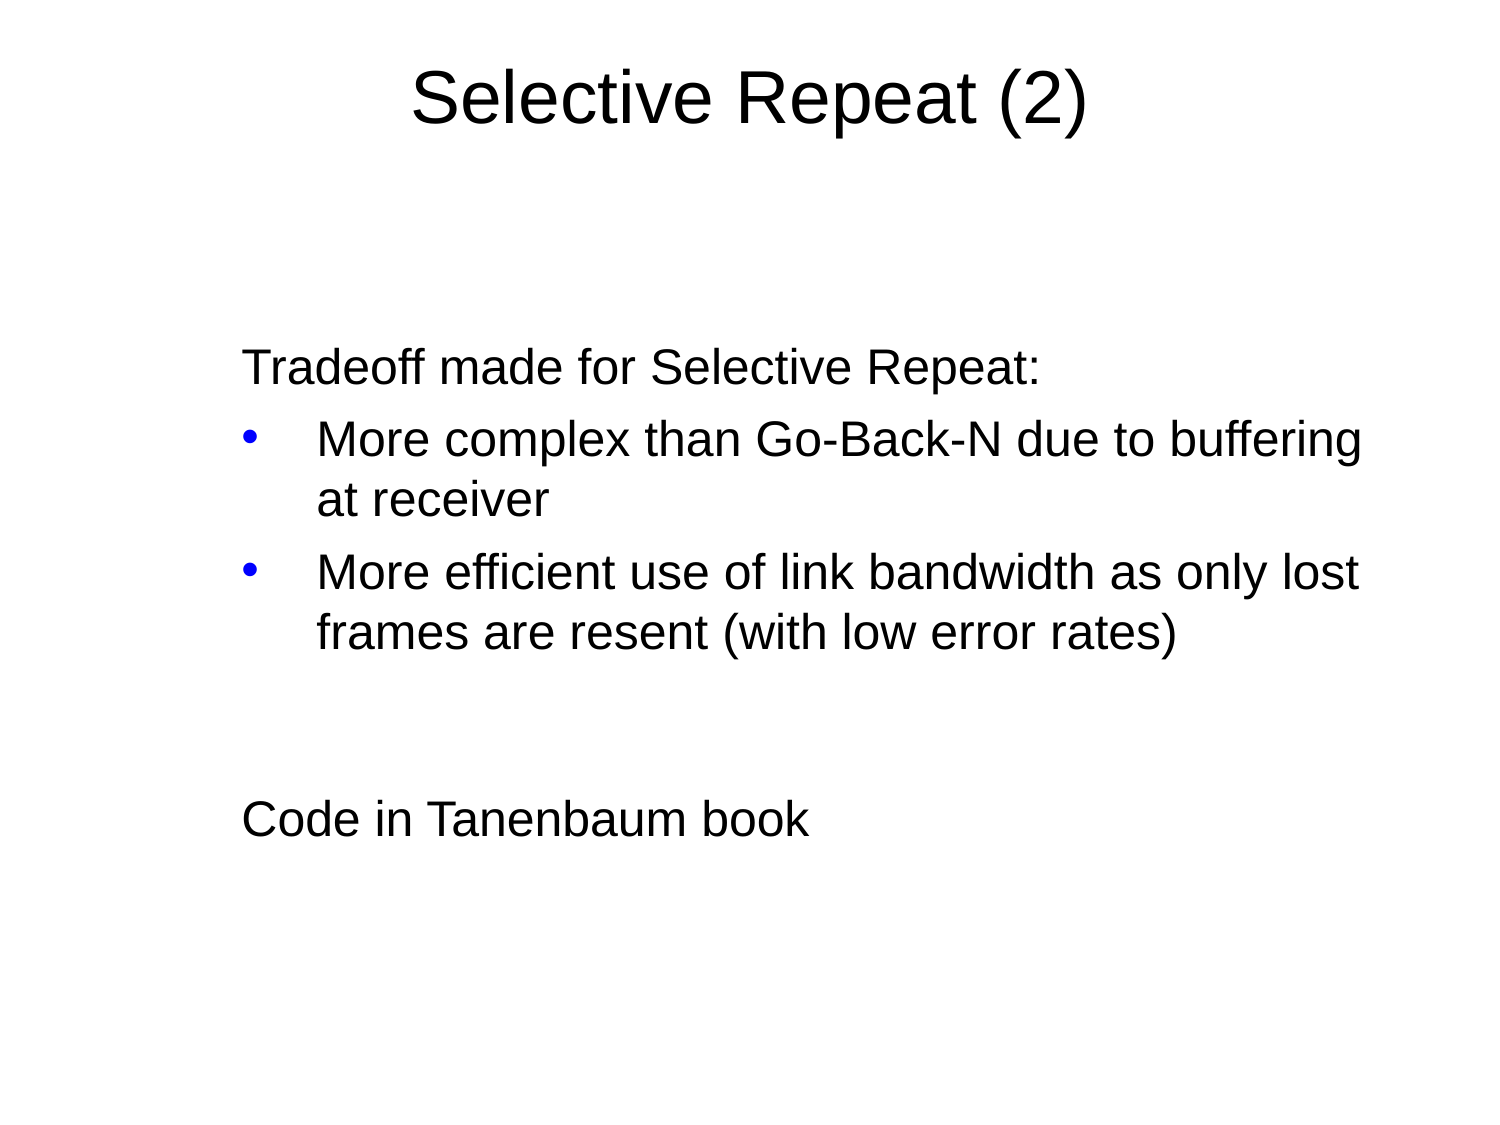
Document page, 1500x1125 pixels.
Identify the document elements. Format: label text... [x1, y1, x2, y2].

title Selective Repeat (2) [0, 0, 1500, 188]
list Tradeoff made for Selective Repeat: More complex than Go-Back-N due to buffering at receiver More efficient use of link bandwidth as only lost frames are resent (with low error rates) Code in Tanenbaum book [226, 326, 1427, 987]
